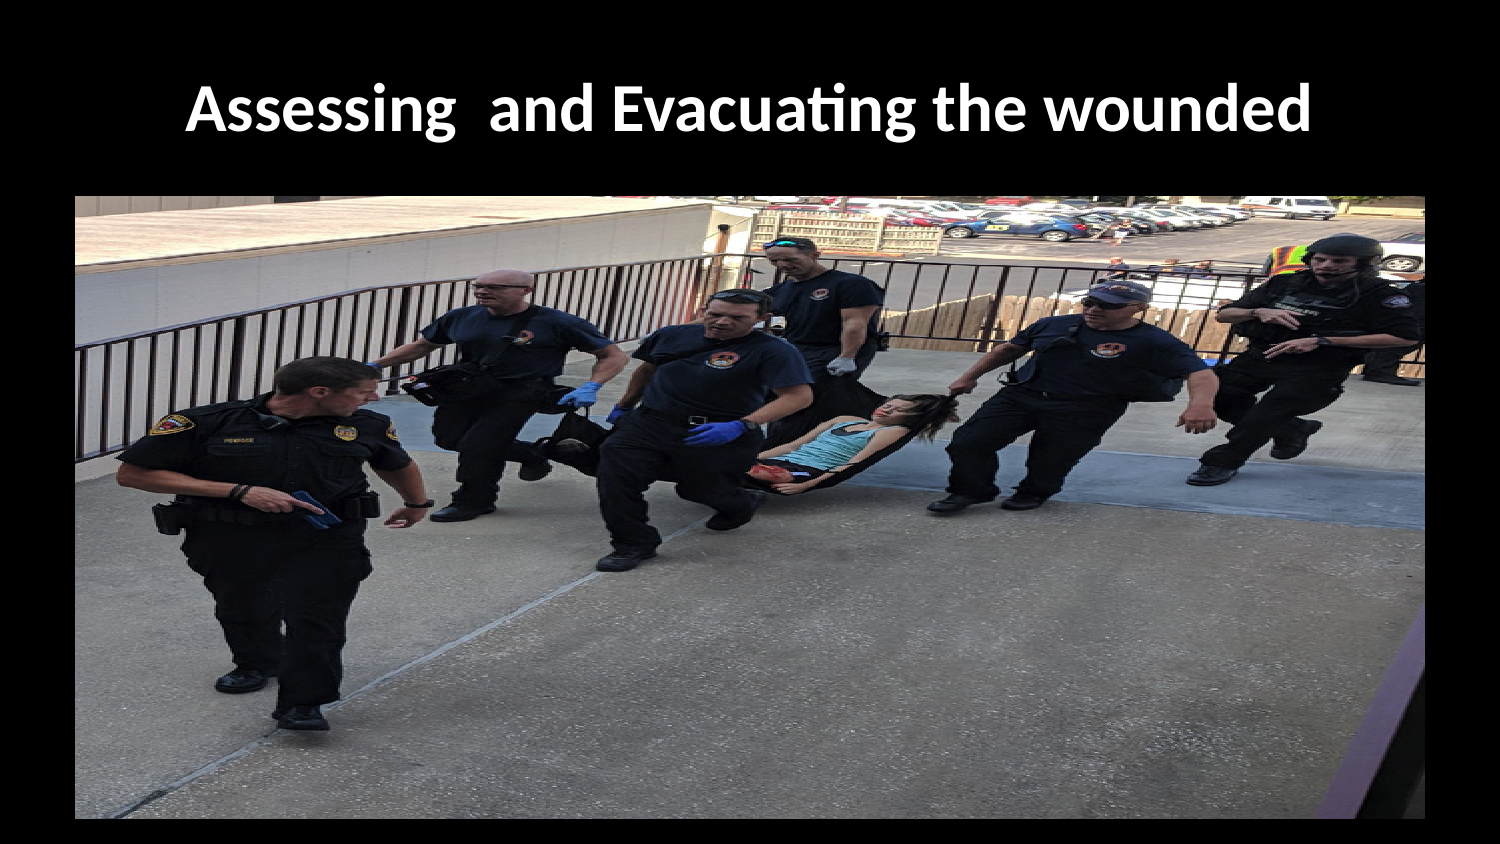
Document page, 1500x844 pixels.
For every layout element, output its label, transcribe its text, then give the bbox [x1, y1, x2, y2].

picture [74, 196, 1426, 819]
title Assessing and Evacuating the wounded [75, 33, 1425, 175]
